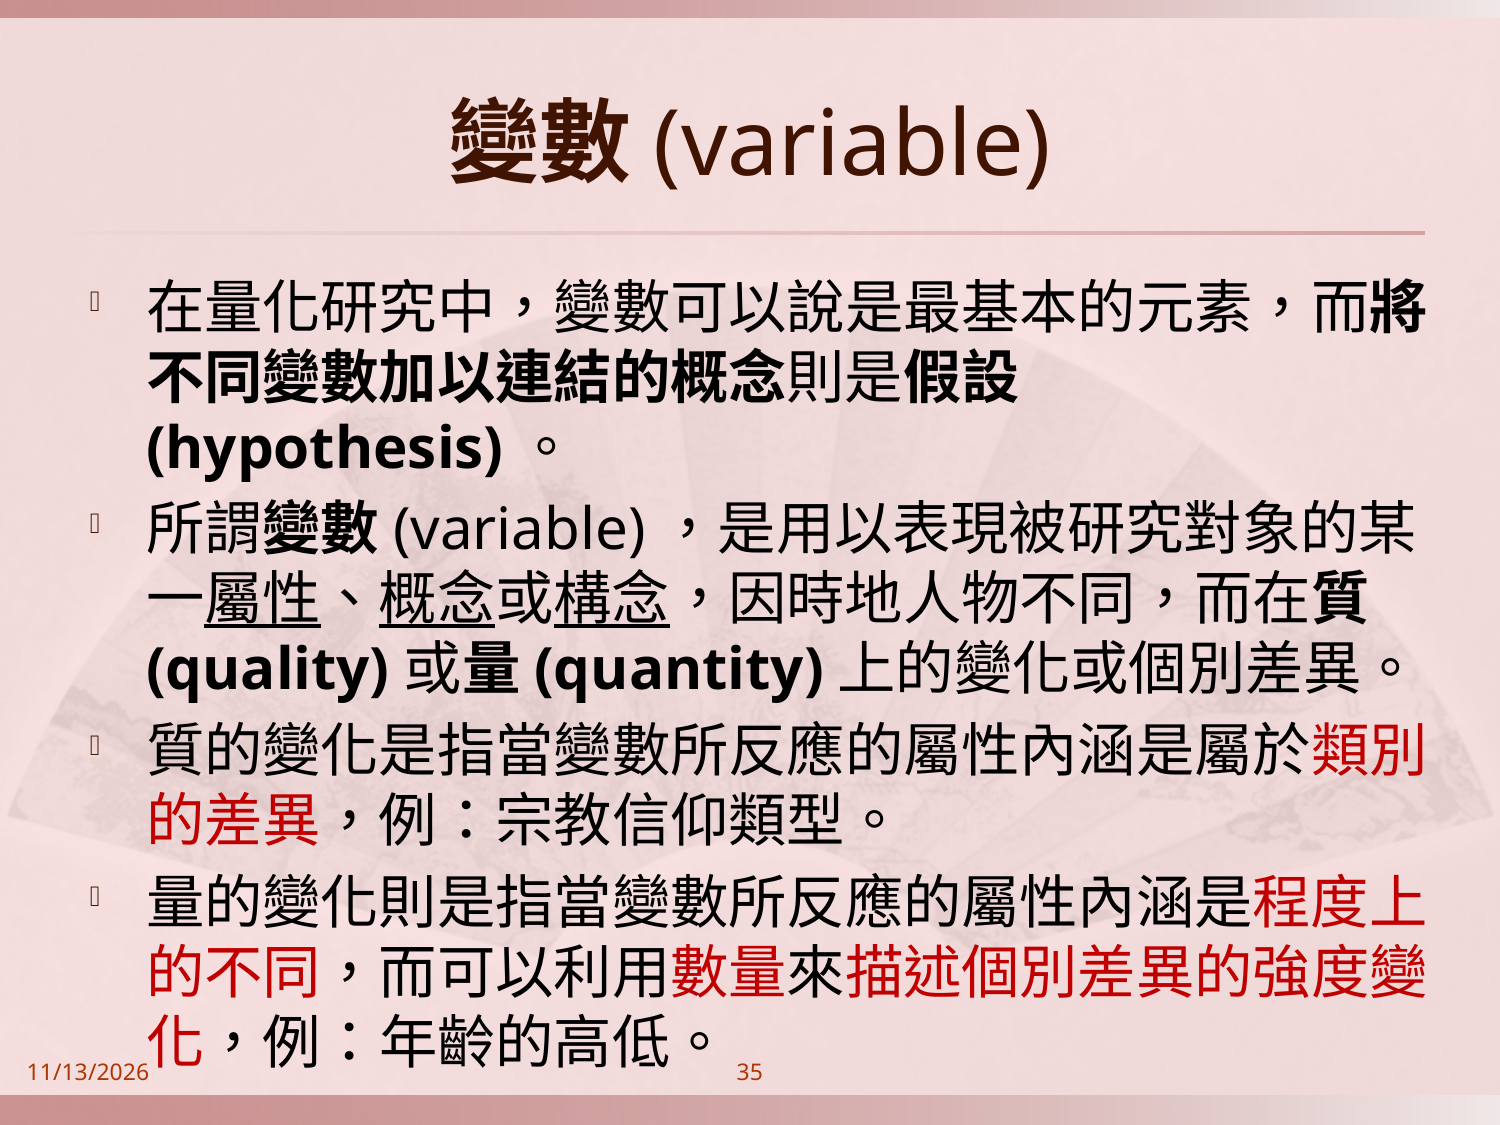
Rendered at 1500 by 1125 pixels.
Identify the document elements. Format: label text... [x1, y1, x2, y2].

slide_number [11, 1050, 537, 1097]
list 在量化研究中，變數可以說是最基本的元素，而將不同變數加以連結的概念則是假設(hypothesis)。 所謂變數(variable)，是用以表現被研究對象的某一屬性、概念或構念，因時地人物不同，而在質(quality)或量(quantity)上的變化或個別差異。 質的變化是指當變數所反應的屬性內涵是屬於類別的差異，例：宗教信仰類型。 量的變化則是指當變數所反應的屬性內涵是程度上的不同，而可以利用數量來描述個別差異的強度變化，例：年齡的高低。 [75, 262, 1459, 1032]
title 變數(variable) [75, 45, 1425, 233]
slide_number 35 [675, 1050, 825, 1097]
